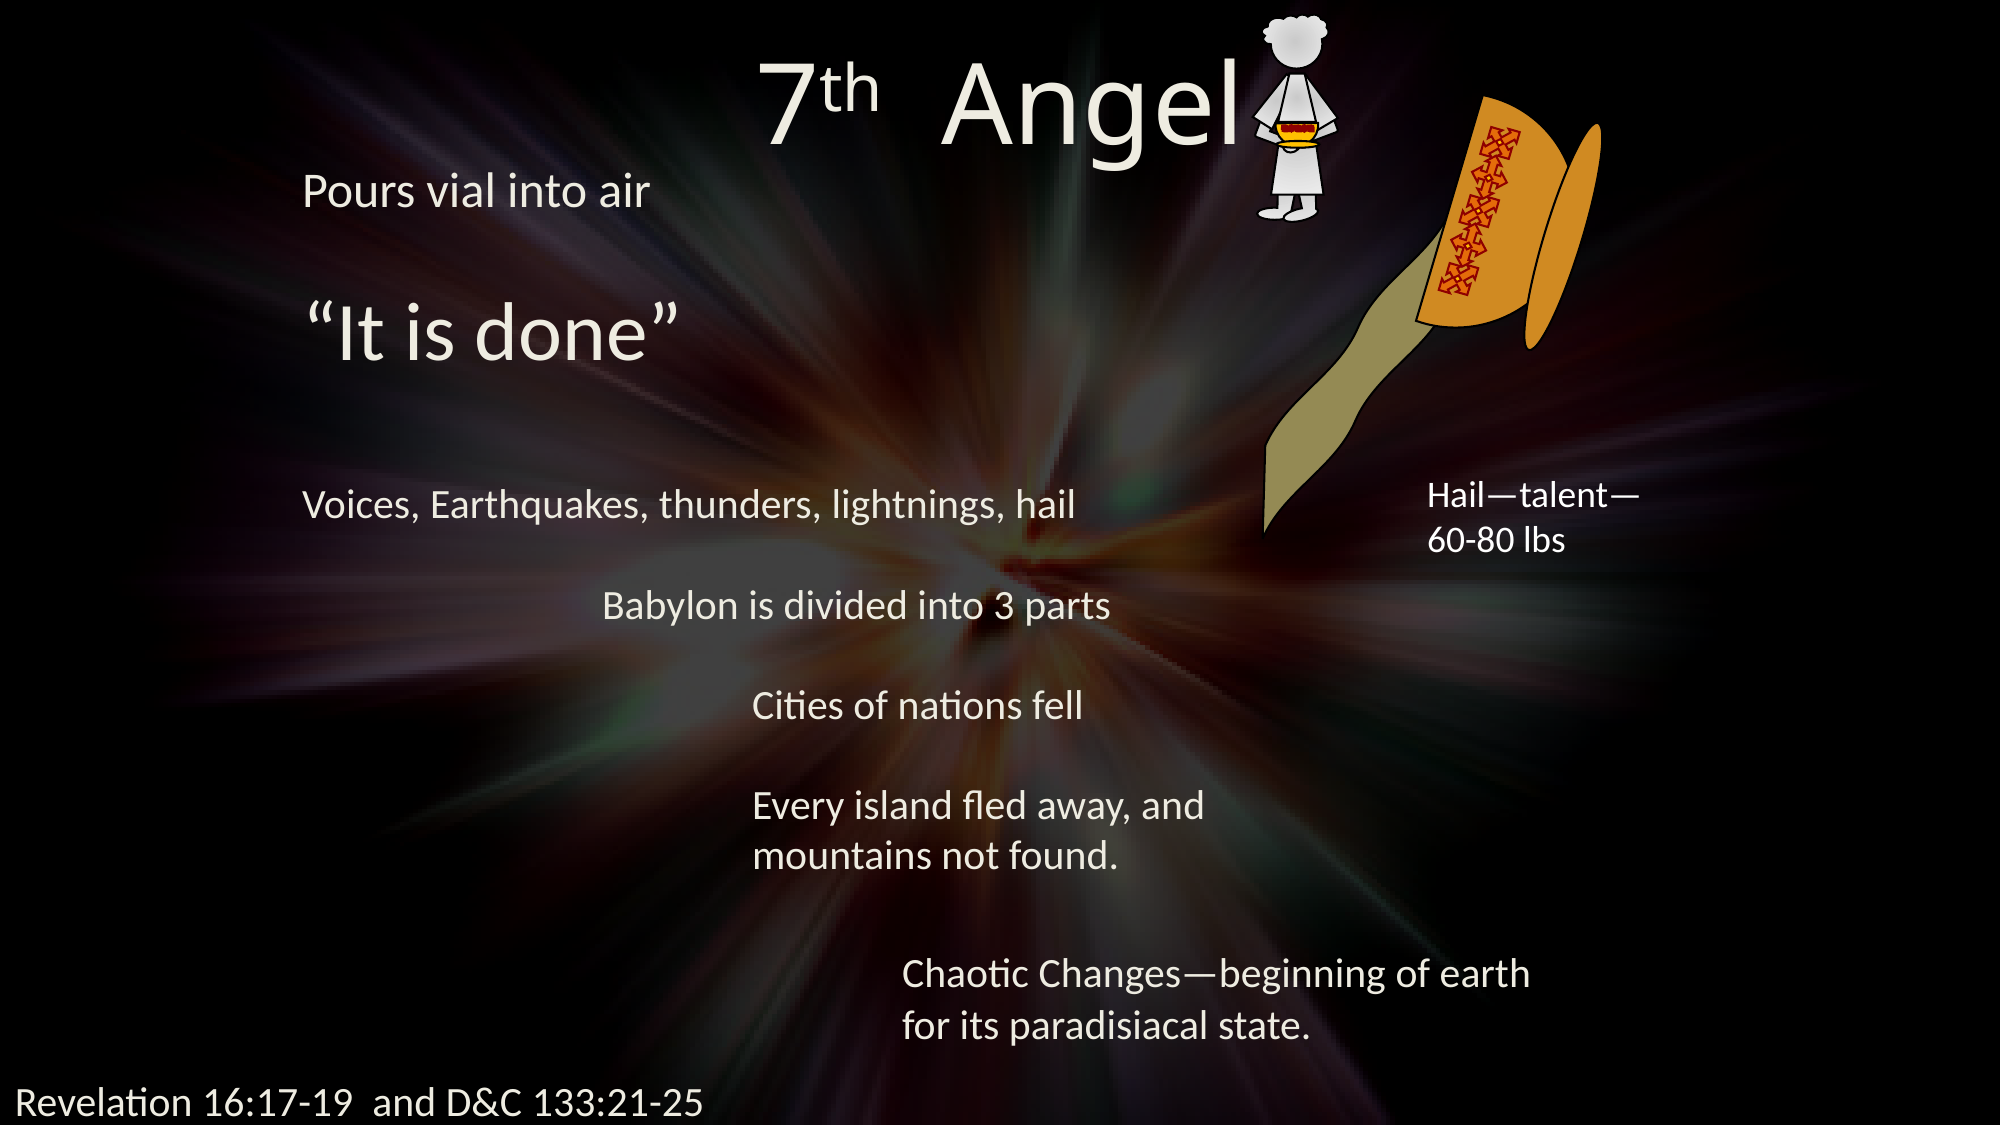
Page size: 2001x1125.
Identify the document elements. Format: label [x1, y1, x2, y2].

text_box [1257, 14, 1333, 221]
picture [0, 0, 2000, 1125]
text_box [1341, 87, 1586, 332]
